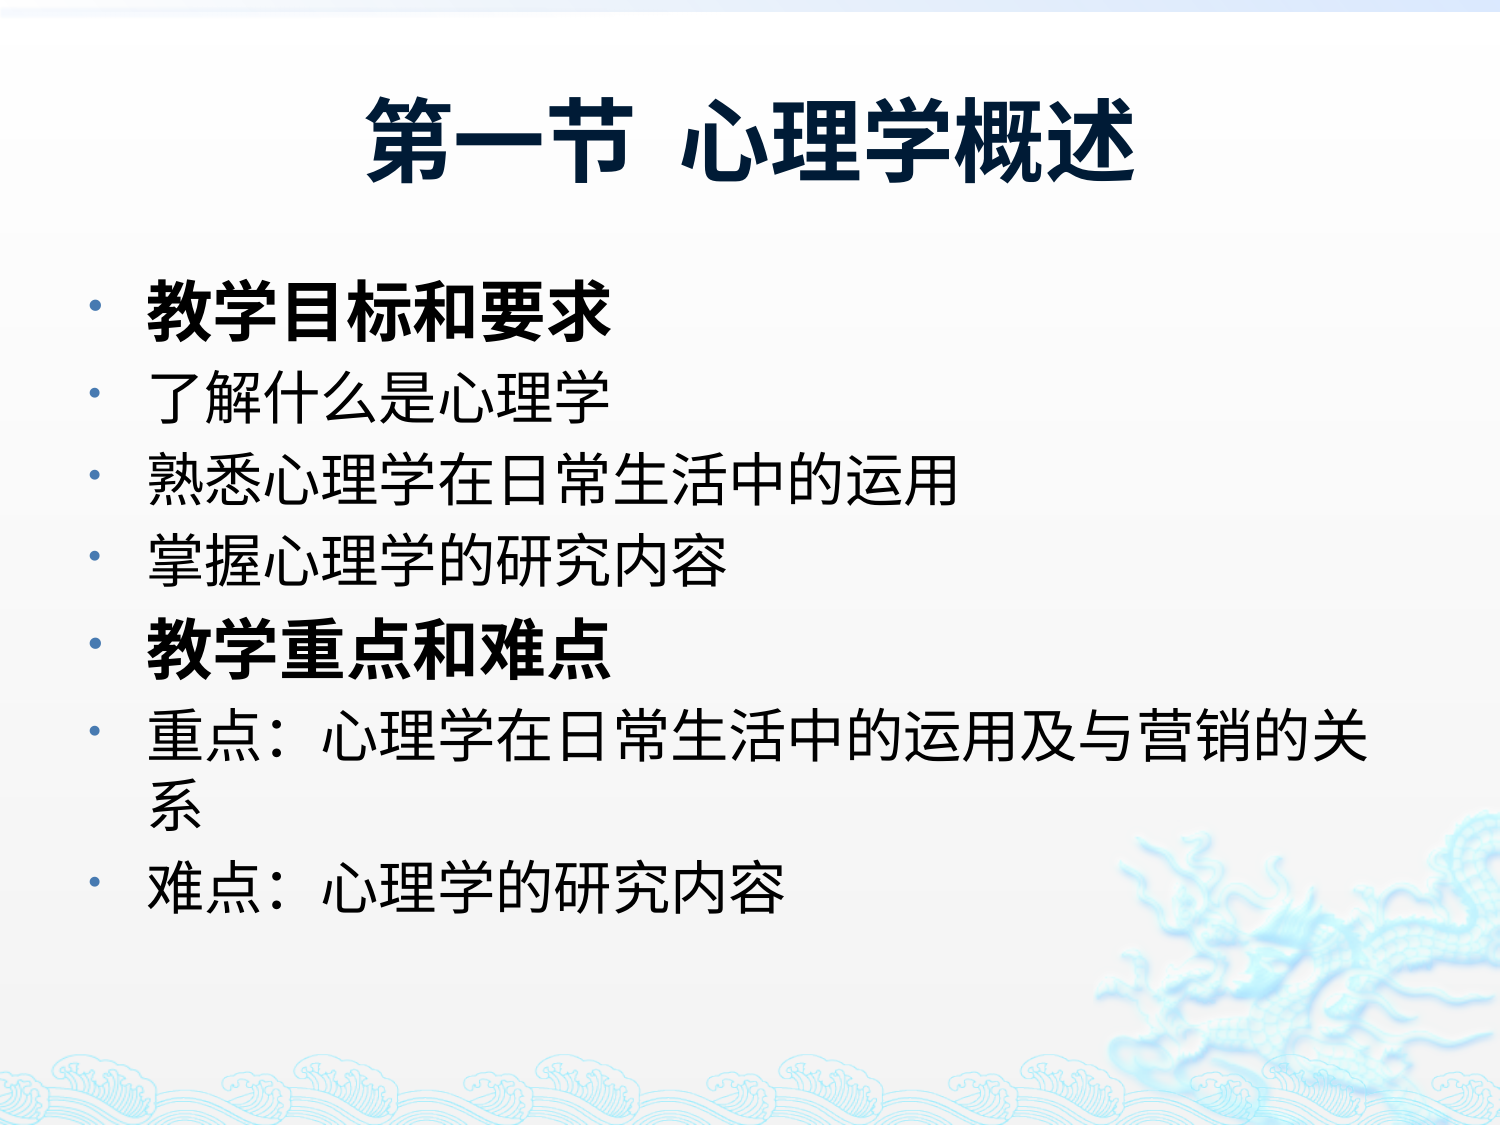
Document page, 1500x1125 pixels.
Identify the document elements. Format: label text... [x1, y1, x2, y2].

title 第一节 心理学概述 [75, 45, 1425, 233]
list 教学目标和要求 了解什么是心理学 熟悉心理学在日常生活中的运用 掌握心理学的研究内容 教学重点和难点 重点：心理学在日常生活中的运用及与营销的关系 难点：心理学的研究内容 [75, 262, 1425, 1005]
